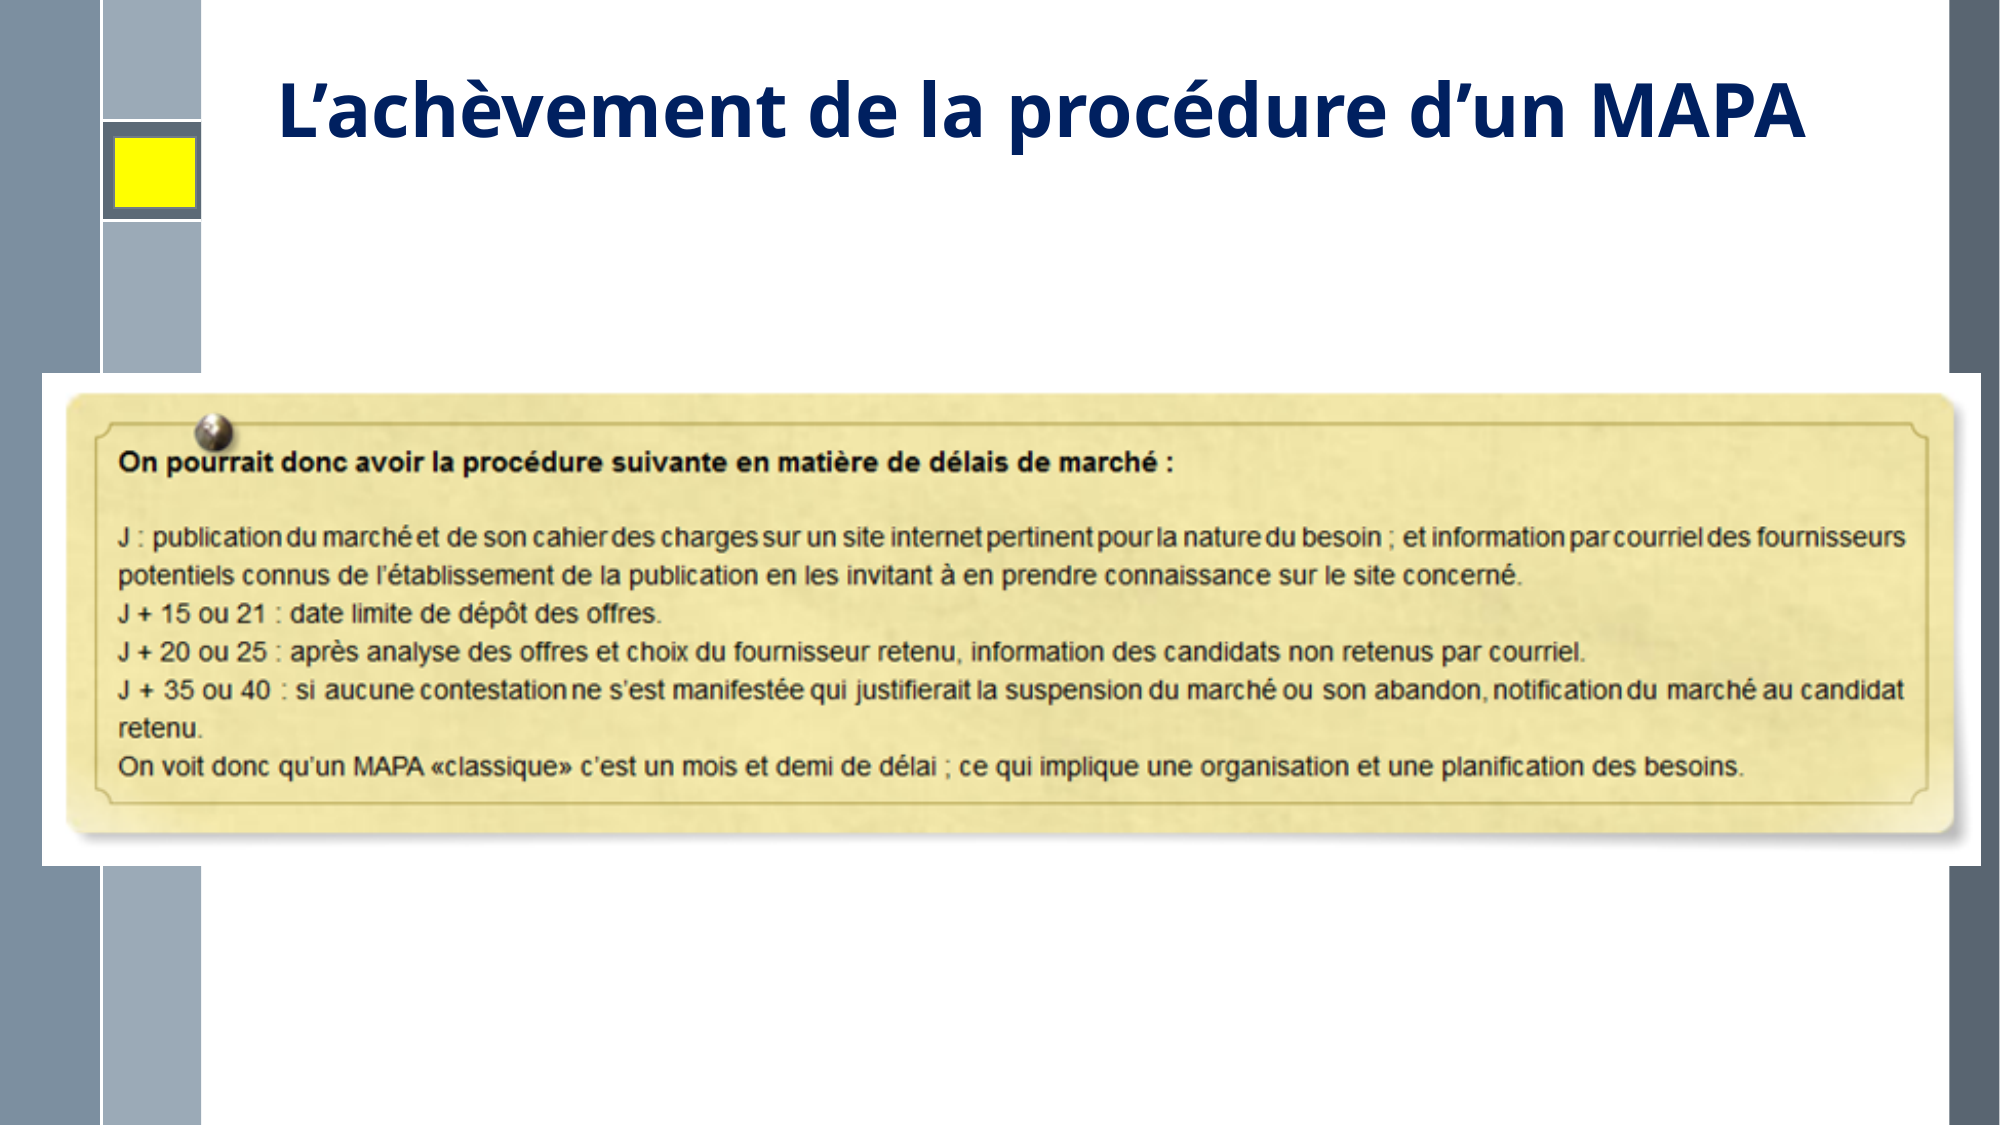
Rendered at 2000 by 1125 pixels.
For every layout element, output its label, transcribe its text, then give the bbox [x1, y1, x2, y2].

title L’achèvement de la procédure d’un MAPA [261, 29, 1867, 161]
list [42, 373, 1981, 866]
text_box [113, 136, 197, 209]
